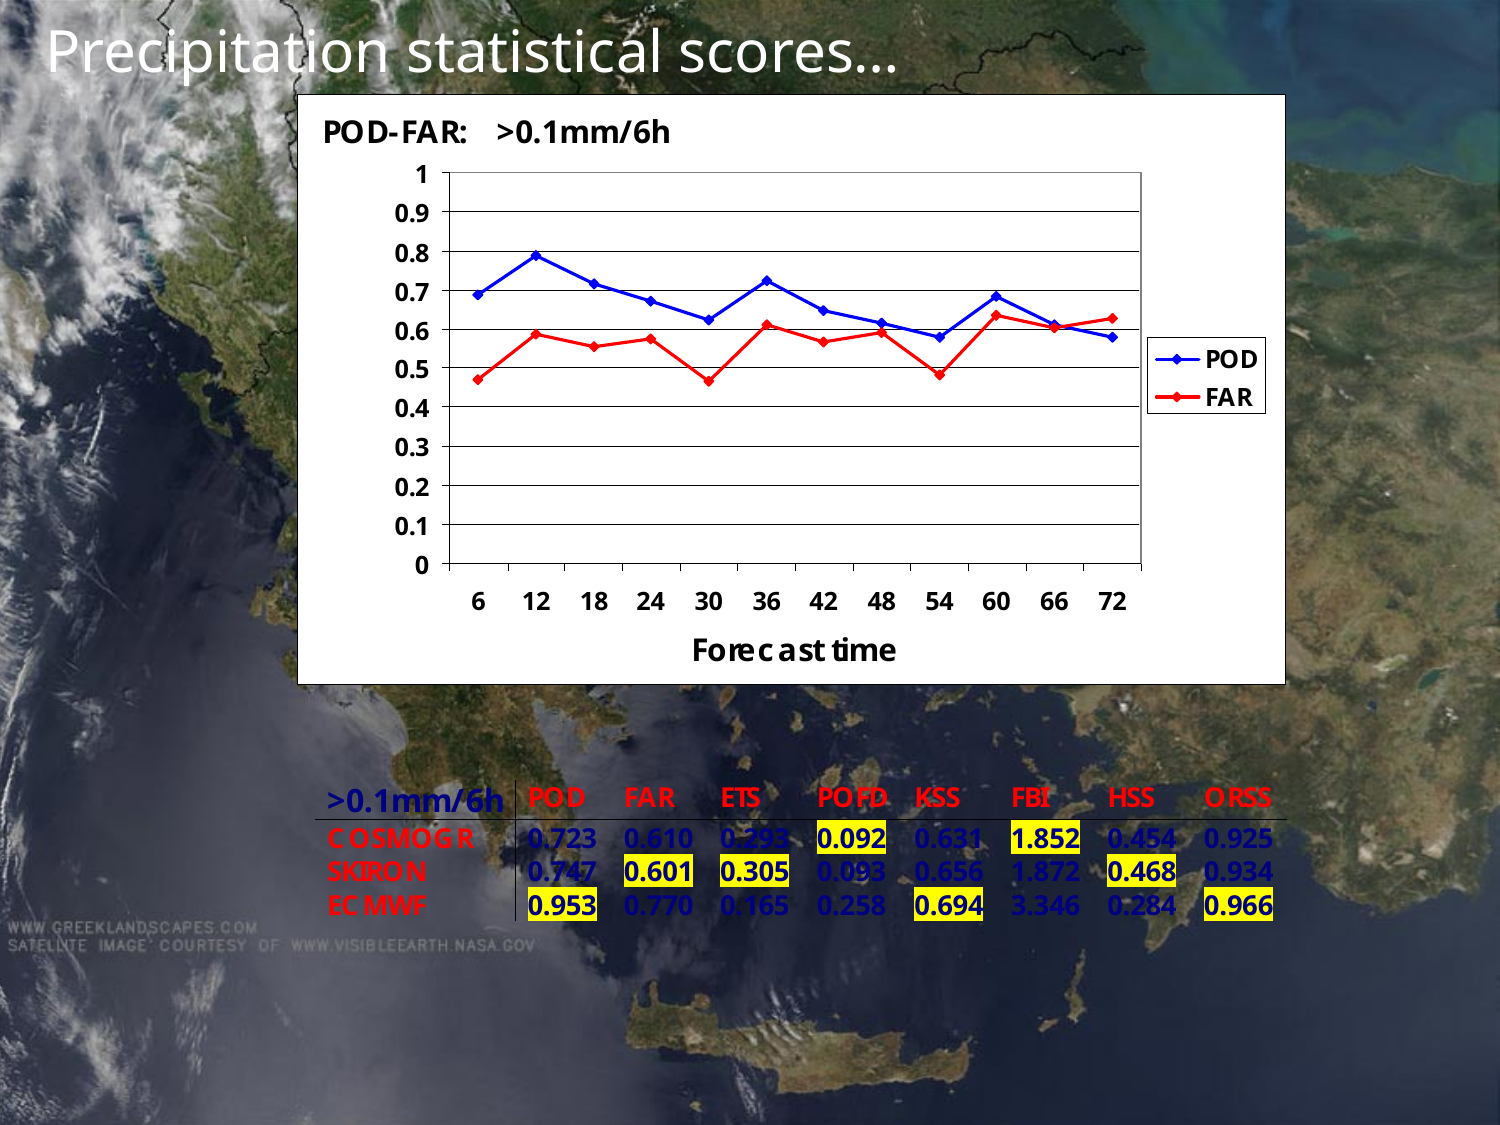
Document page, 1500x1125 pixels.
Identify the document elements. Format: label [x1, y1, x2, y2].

list [0, 0, 1500, 1125]
list [312, 779, 1290, 953]
list [288, 85, 1295, 693]
